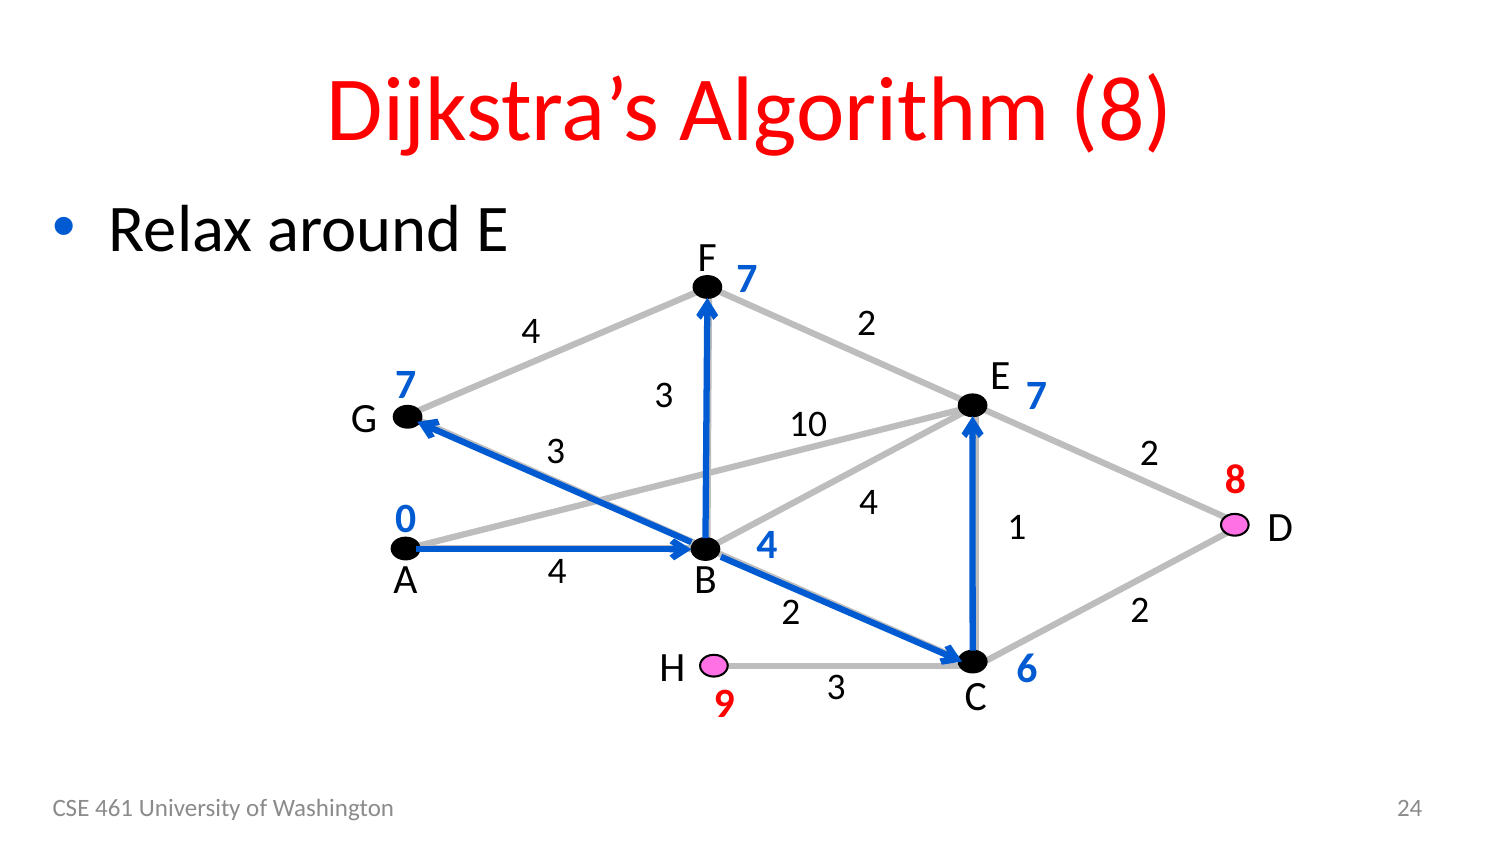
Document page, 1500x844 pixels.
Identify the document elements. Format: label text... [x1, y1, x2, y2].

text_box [720, 556, 963, 662]
footer CSE 461 University of Washington [37, 784, 513, 830]
list Relax around E [37, 177, 1463, 735]
slide_number 24 [1087, 784, 1438, 830]
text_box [417, 421, 692, 543]
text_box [702, 301, 711, 543]
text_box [417, 550, 690, 554]
title Dijkstra’s Algorithm (8) [37, 33, 1463, 175]
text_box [318, 221, 1326, 727]
